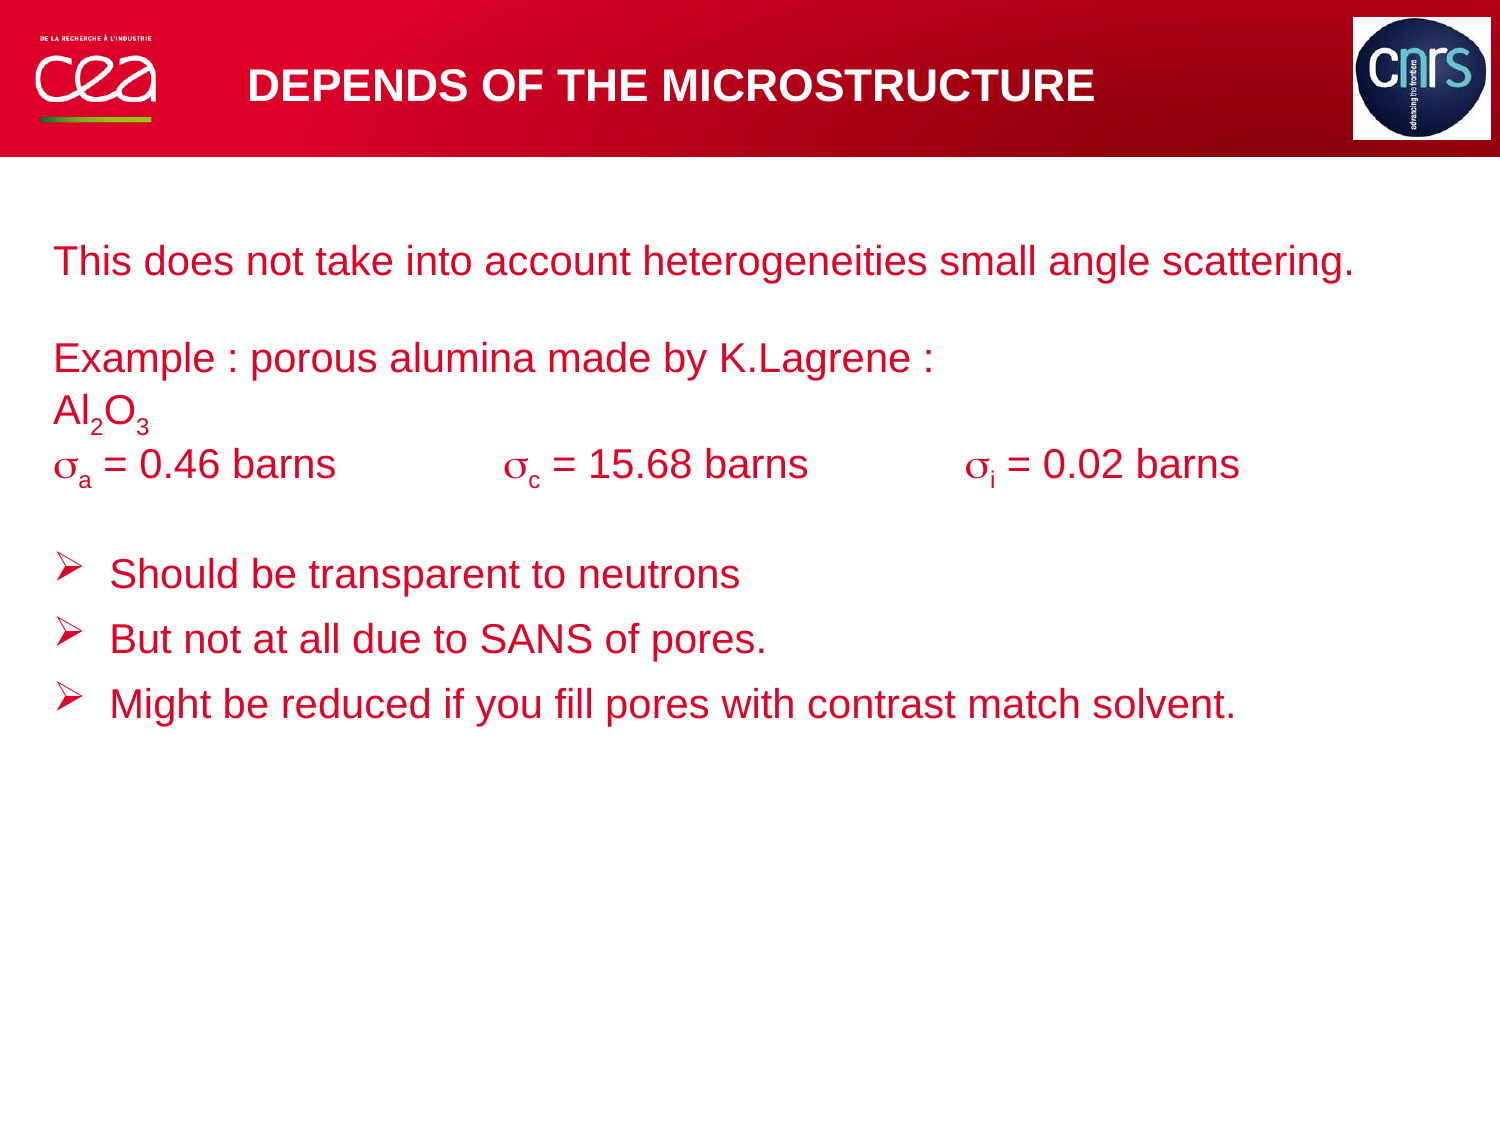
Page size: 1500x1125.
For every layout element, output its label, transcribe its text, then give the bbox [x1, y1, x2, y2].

picture [0, 0, 1500, 157]
list This does not take into account heterogeneities small angle scattering. Example : porous alumina made by K.Lagrene : Al2O3 a = 0.46 barns c = 15.68 barns i = 0.02 barns Should be transparent to neutrons But not at all due to SANS of pores. Might be reduced if you fill pores with contrast match solvent. [53, 243, 1459, 563]
title Depends of the microstructure [247, 8, 1436, 158]
